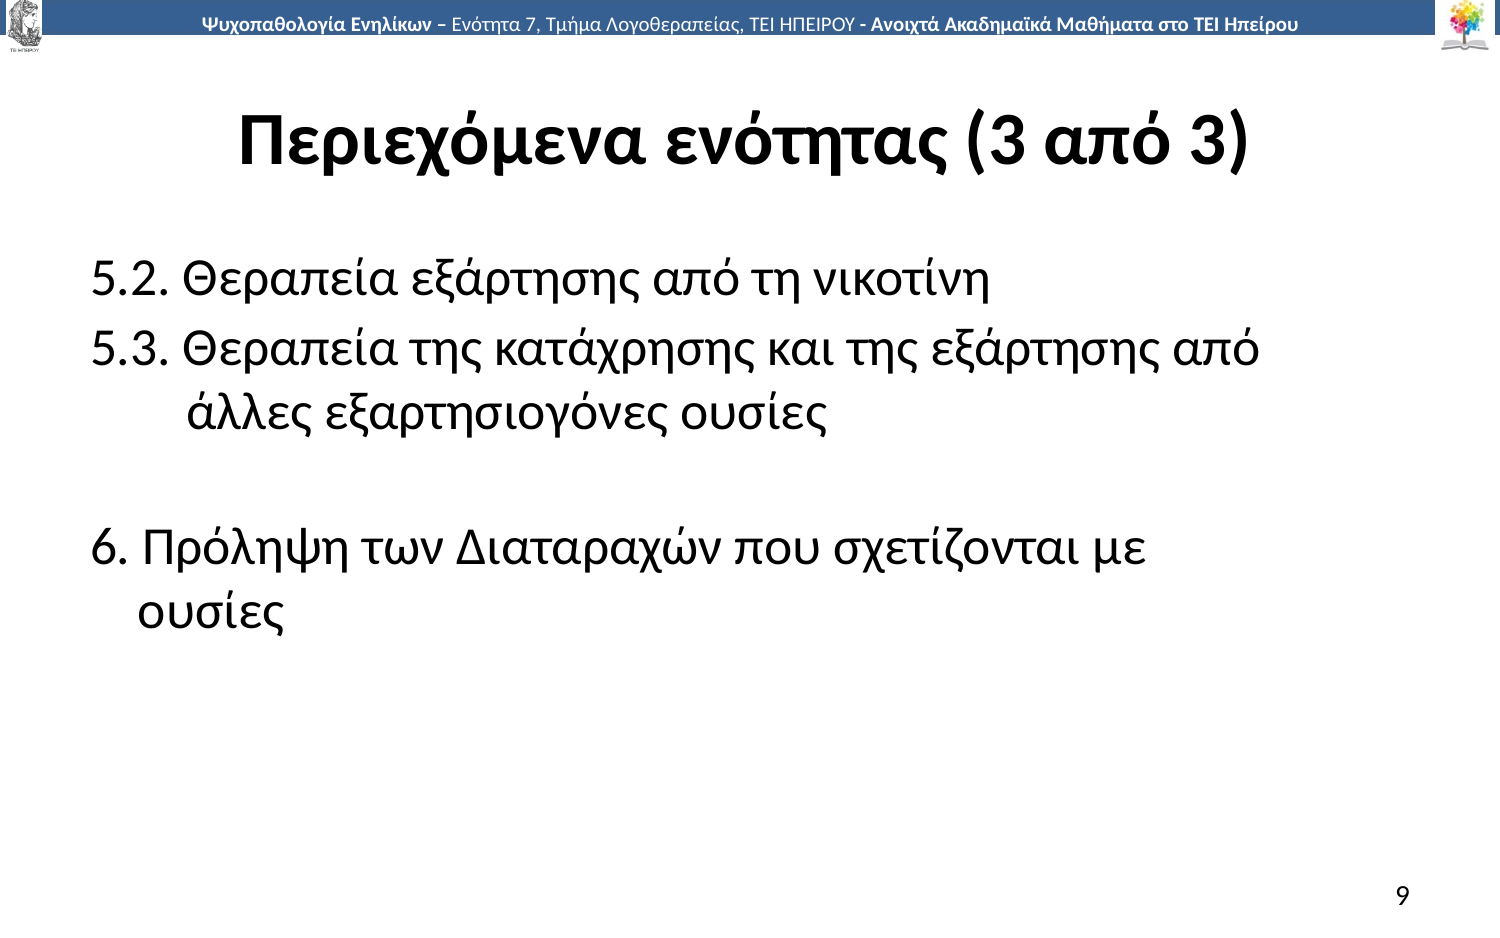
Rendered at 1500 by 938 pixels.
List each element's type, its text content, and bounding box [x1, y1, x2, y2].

slide_number 9 [1074, 868, 1425, 919]
picture [6, 0, 42, 54]
title Περιεχόμενα ενότητας (3 από 3) [70, 82, 1421, 188]
picture [1435, 0, 1495, 52]
list 5.2. Θεραπεία εξάρτησης από τη νικοτίνη 5.3. Θεραπεία της κατάχρησης και της εξάρτησης από άλλες εξαρτησιογόνες ουσίες 6. Πρόληψη των Διαταραχών που σχετίζονται με ουσίες [75, 234, 1425, 838]
